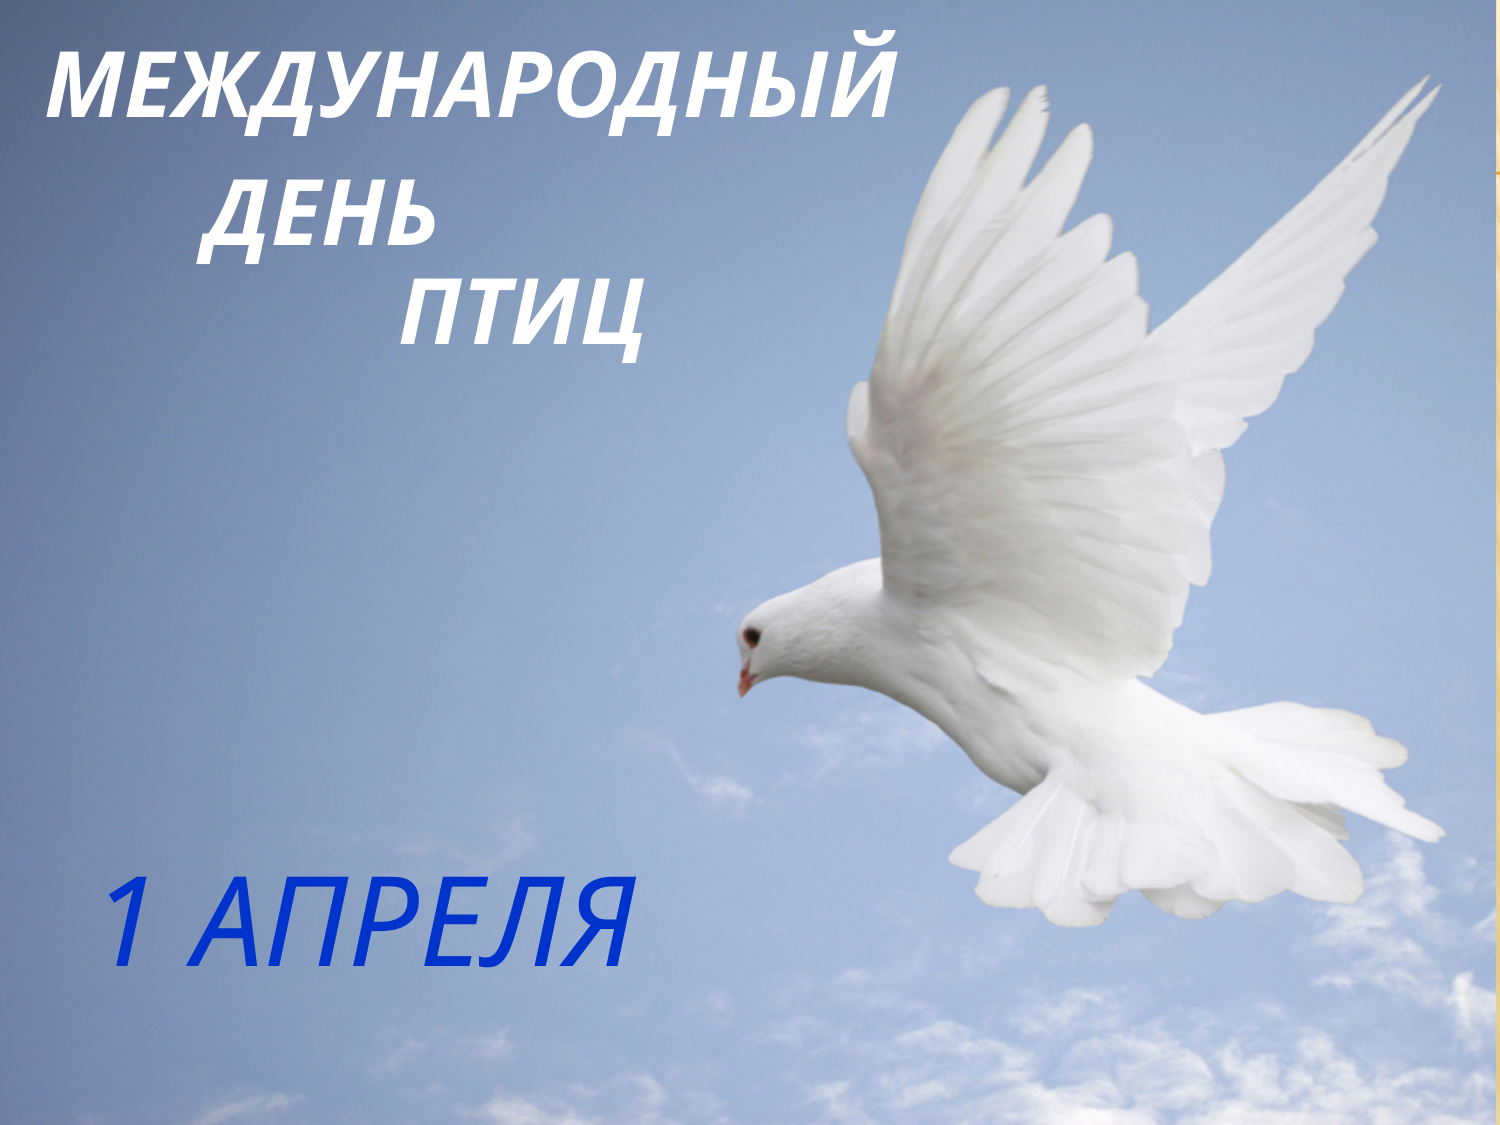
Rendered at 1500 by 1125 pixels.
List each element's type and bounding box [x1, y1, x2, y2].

text_box [29, 18, 1377, 372]
picture [0, 0, 1497, 1125]
